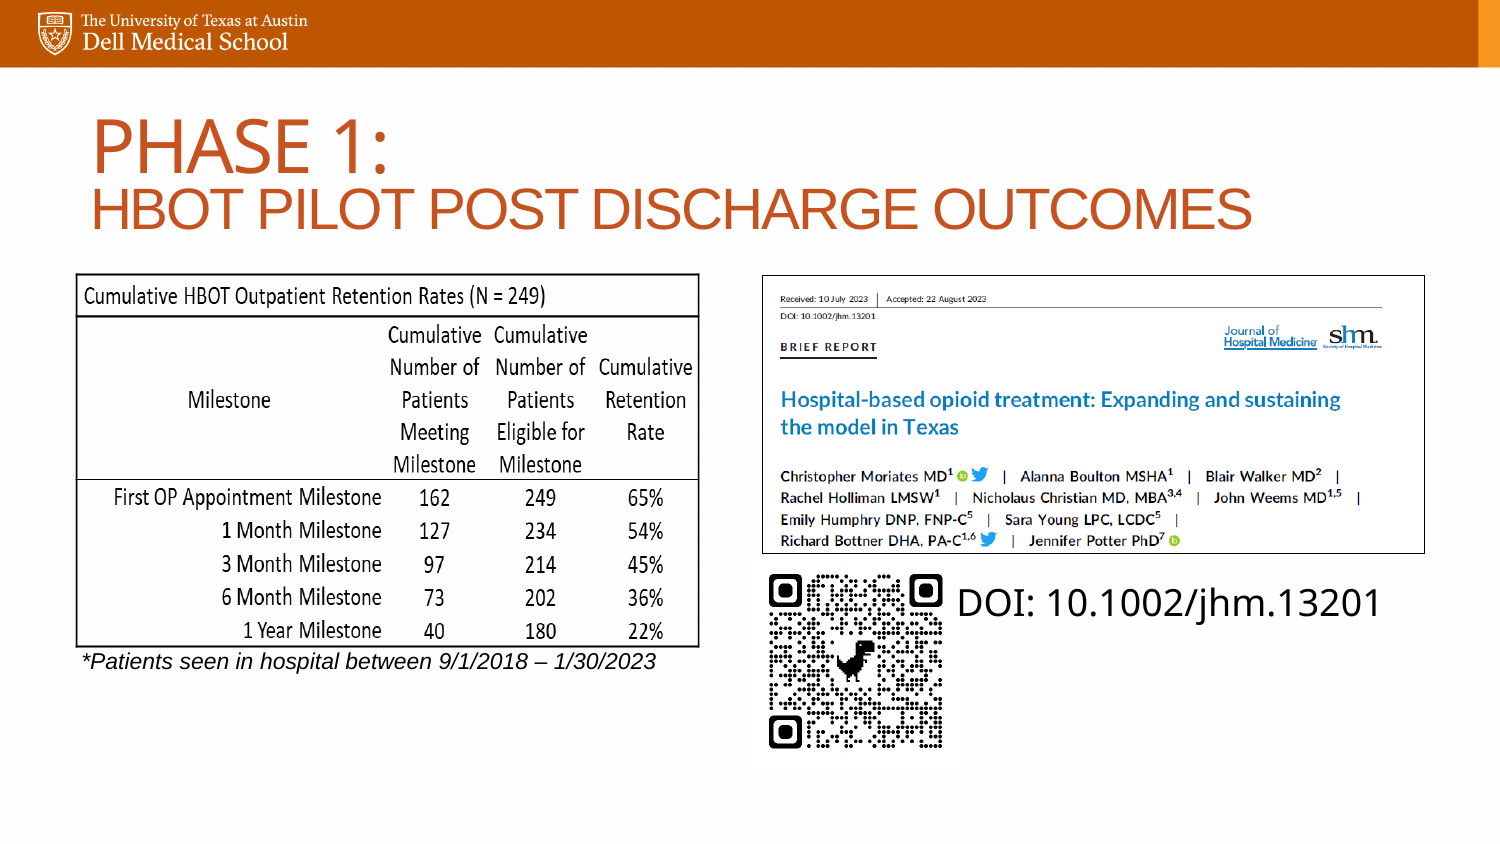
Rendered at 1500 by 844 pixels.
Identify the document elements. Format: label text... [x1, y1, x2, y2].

text_box *Patients seen in hospital between 9/1/2018 – 1/30/2023 [66, 639, 672, 682]
text_box DOI: 10.1002/jhm.13201 [965, 571, 1399, 632]
title Phase 1: HBOT Pilot Post Discharge Outcomes [75, 109, 1425, 251]
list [762, 275, 1426, 554]
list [74, 270, 701, 662]
picture [0, 0, 1500, 844]
